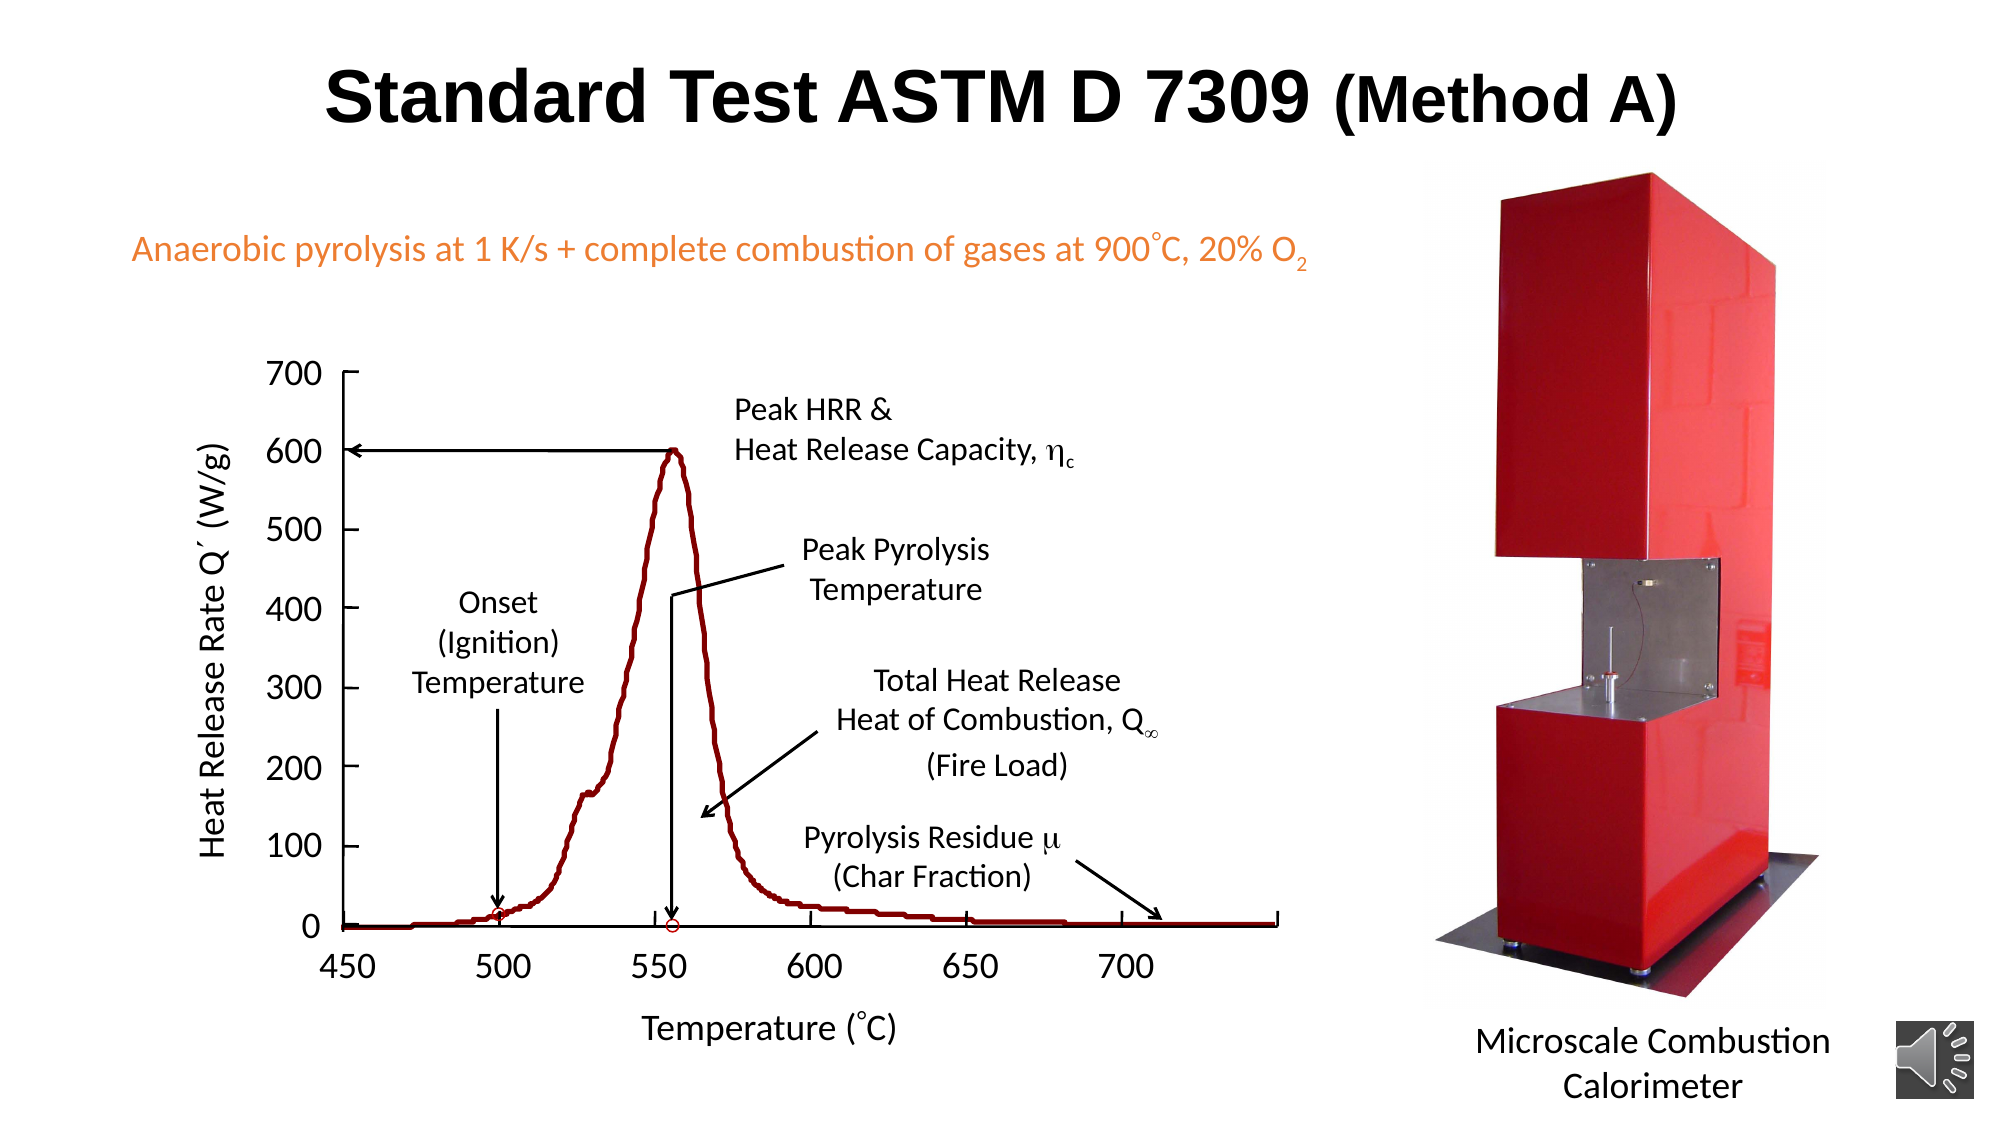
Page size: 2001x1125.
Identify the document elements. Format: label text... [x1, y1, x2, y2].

text_box Temperature (C) [641, 1003, 898, 1049]
text_box Peak Pyrolysis Temperature [787, 519, 1006, 614]
picture [1894, 1019, 1975, 1100]
text_box 500 [474, 940, 532, 986]
text_box 600 [786, 940, 844, 986]
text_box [343, 371, 359, 910]
text_box [576, 798, 581, 810]
text_box [601, 773, 607, 782]
text_box Total Heat Release Heat of Combustion, Q (Fire Load) [747, 650, 1248, 791]
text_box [265, 348, 323, 947]
text_box [513, 449, 847, 910]
text_box [490, 708, 505, 909]
text_box Heat Release Rate Q (W/g) [186, 442, 232, 860]
text_box Onset (Ignition) Temperature [384, 573, 613, 708]
text_box Peak HRR & Heat Release Capacity, c [719, 380, 1202, 481]
text_box Pyrolysis Residue  (Char Fraction) [769, 807, 1095, 902]
title Standard Test ASTM D 7309 (Method A) [30, 50, 1974, 150]
text_box 700 [1097, 940, 1155, 986]
text_box Anaerobic pyrolysis at 1 K/s + complete combustion of gases at 900C, 20% O2 [116, 217, 1323, 283]
text_box 450 [319, 940, 377, 986]
text_box 650 [941, 940, 999, 986]
text_box Microscale Combustion Calorimeter [1460, 1008, 1847, 1114]
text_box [343, 910, 1278, 927]
picture [1423, 160, 1826, 1009]
text_box [666, 927, 679, 932]
text_box 550 [630, 940, 688, 986]
